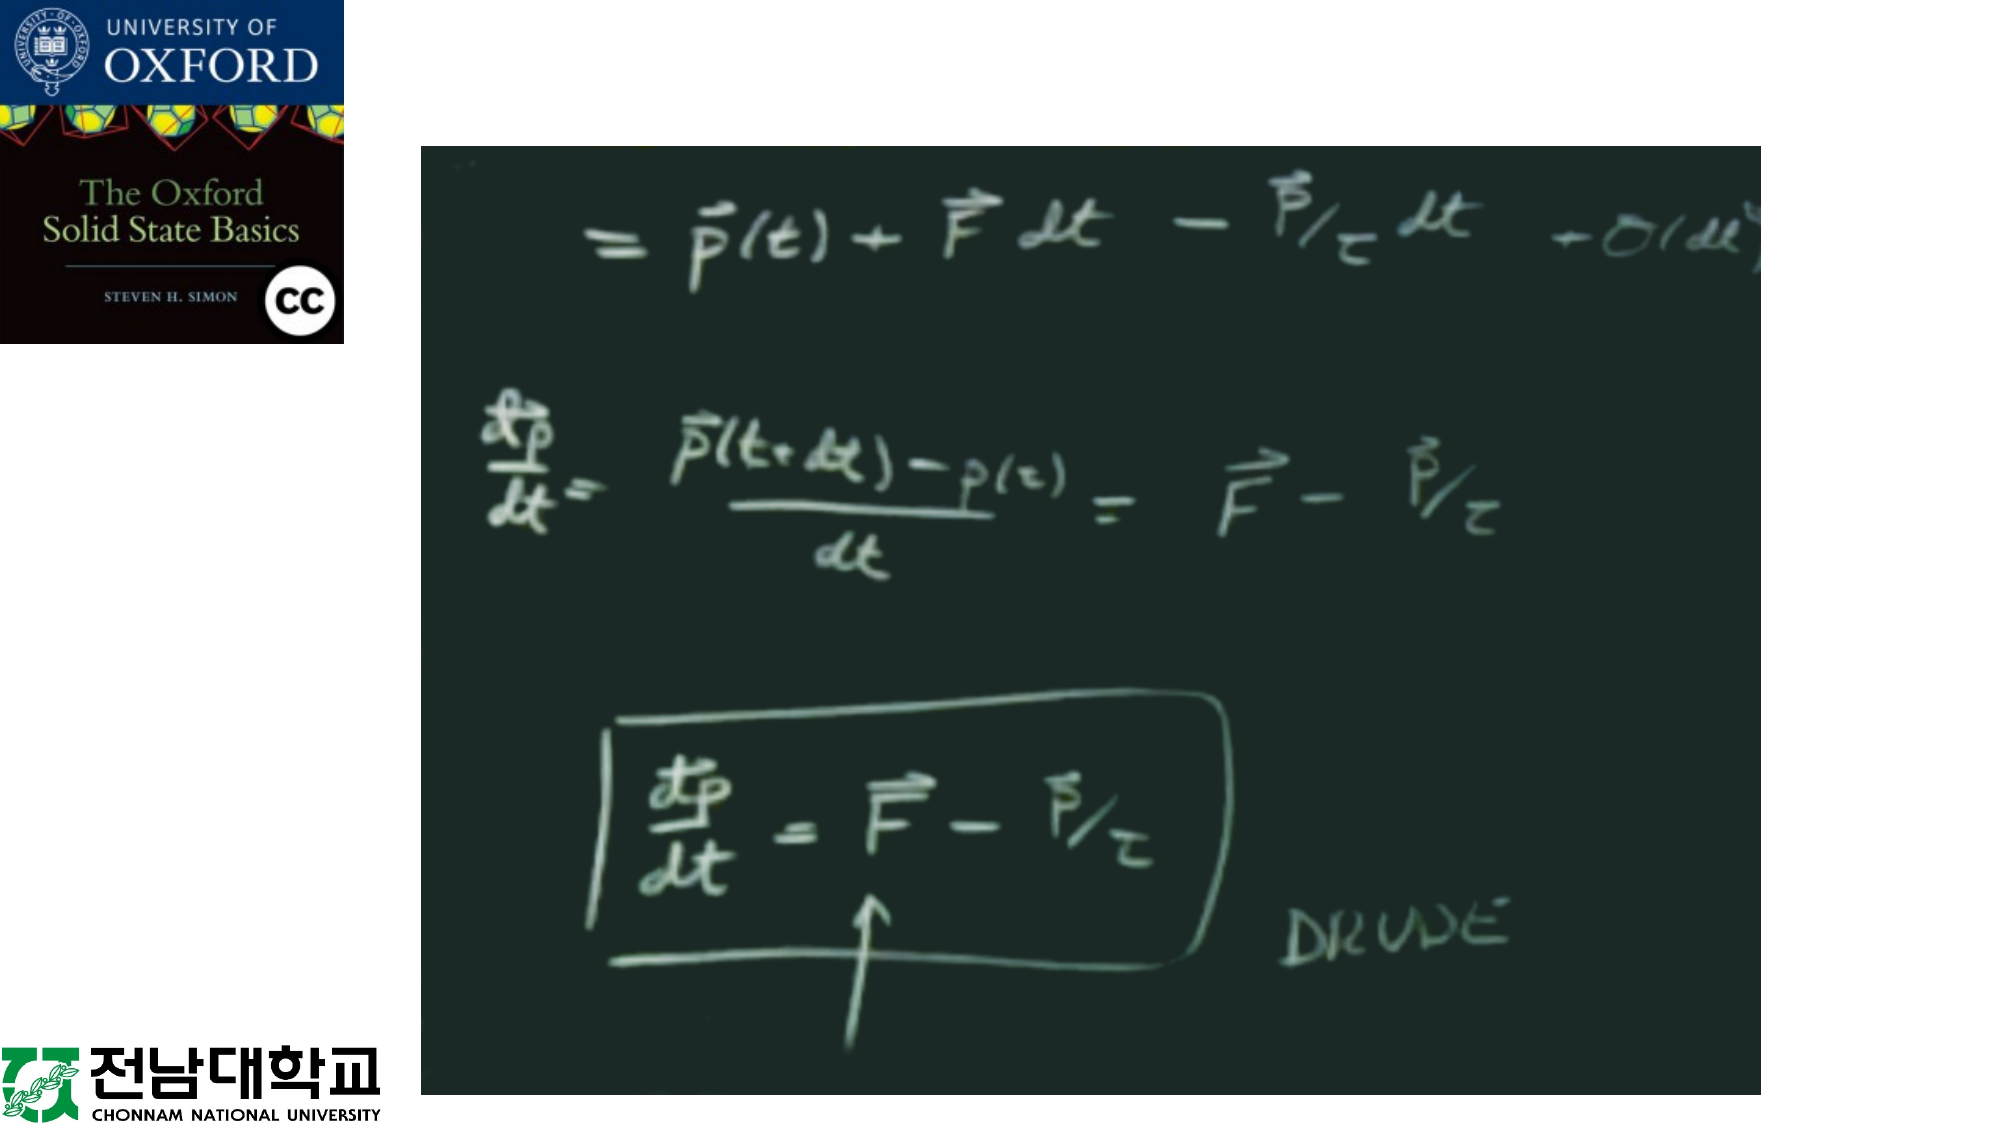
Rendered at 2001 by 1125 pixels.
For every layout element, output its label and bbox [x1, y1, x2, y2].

picture [421, 146, 1761, 1095]
picture [0, 0, 344, 344]
picture [2, 1045, 381, 1123]
